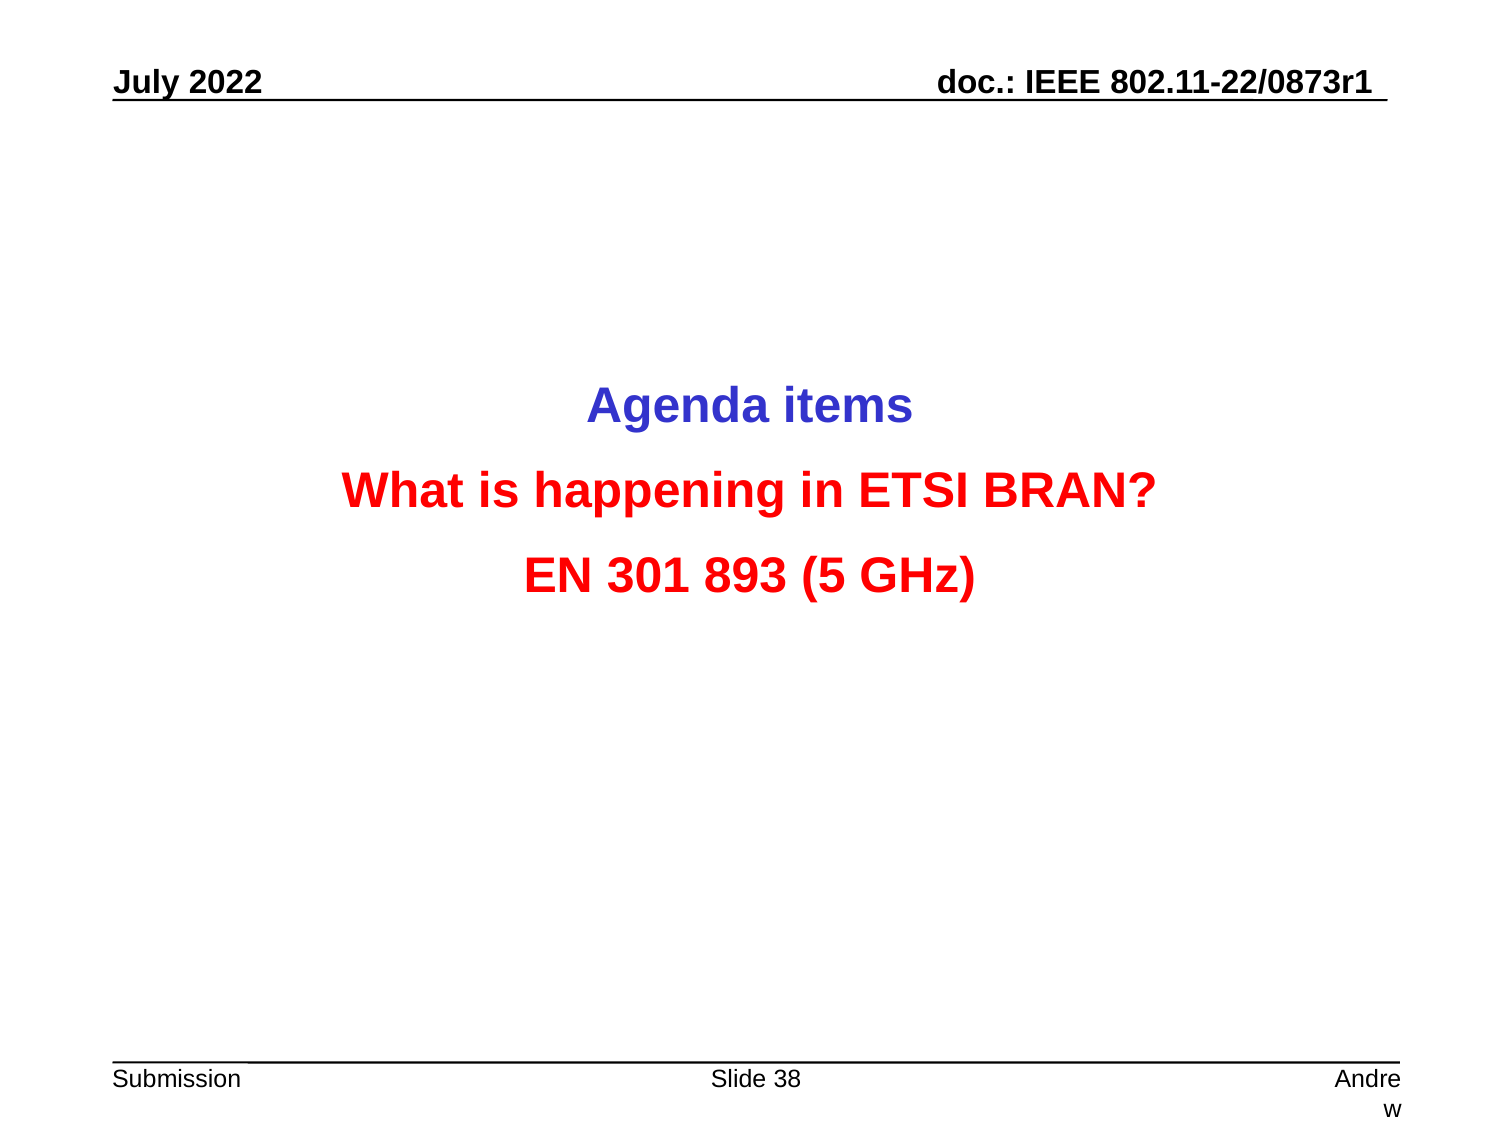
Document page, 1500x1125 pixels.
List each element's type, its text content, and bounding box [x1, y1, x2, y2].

list Agenda items What is happening in ETSI BRAN? EN 301 893 (5 GHz) [112, 324, 1388, 650]
slide_number Slide 38 [709, 1061, 803, 1093]
footer Andrew Myles, Cisco [1320, 1061, 1402, 1093]
